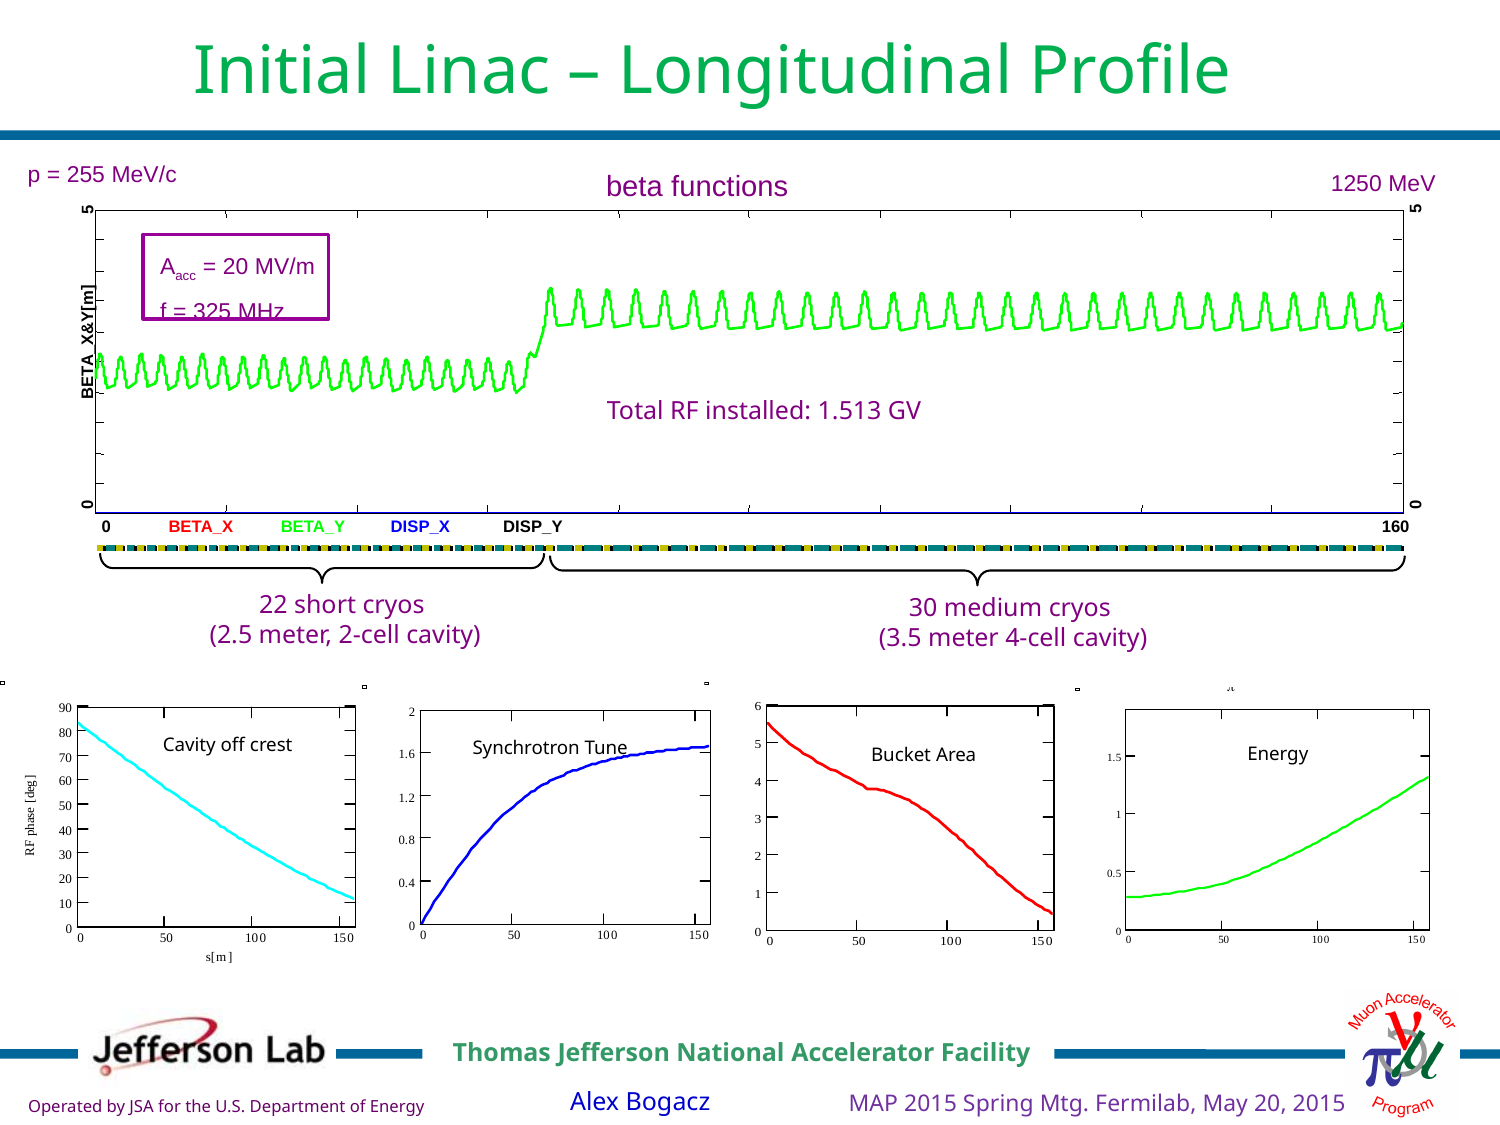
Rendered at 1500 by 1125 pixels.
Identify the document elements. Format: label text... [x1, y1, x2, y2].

picture [0, 680, 1473, 980]
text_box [12, 138, 1500, 658]
footer MAP 2015 Spring Mtg. Fermilab, May 20, 2015 [833, 1080, 1368, 1125]
title Initial Linac – Longitudinal Profile [149, 40, 1313, 106]
picture [1345, 989, 1460, 1119]
picture [78, 1008, 336, 1089]
